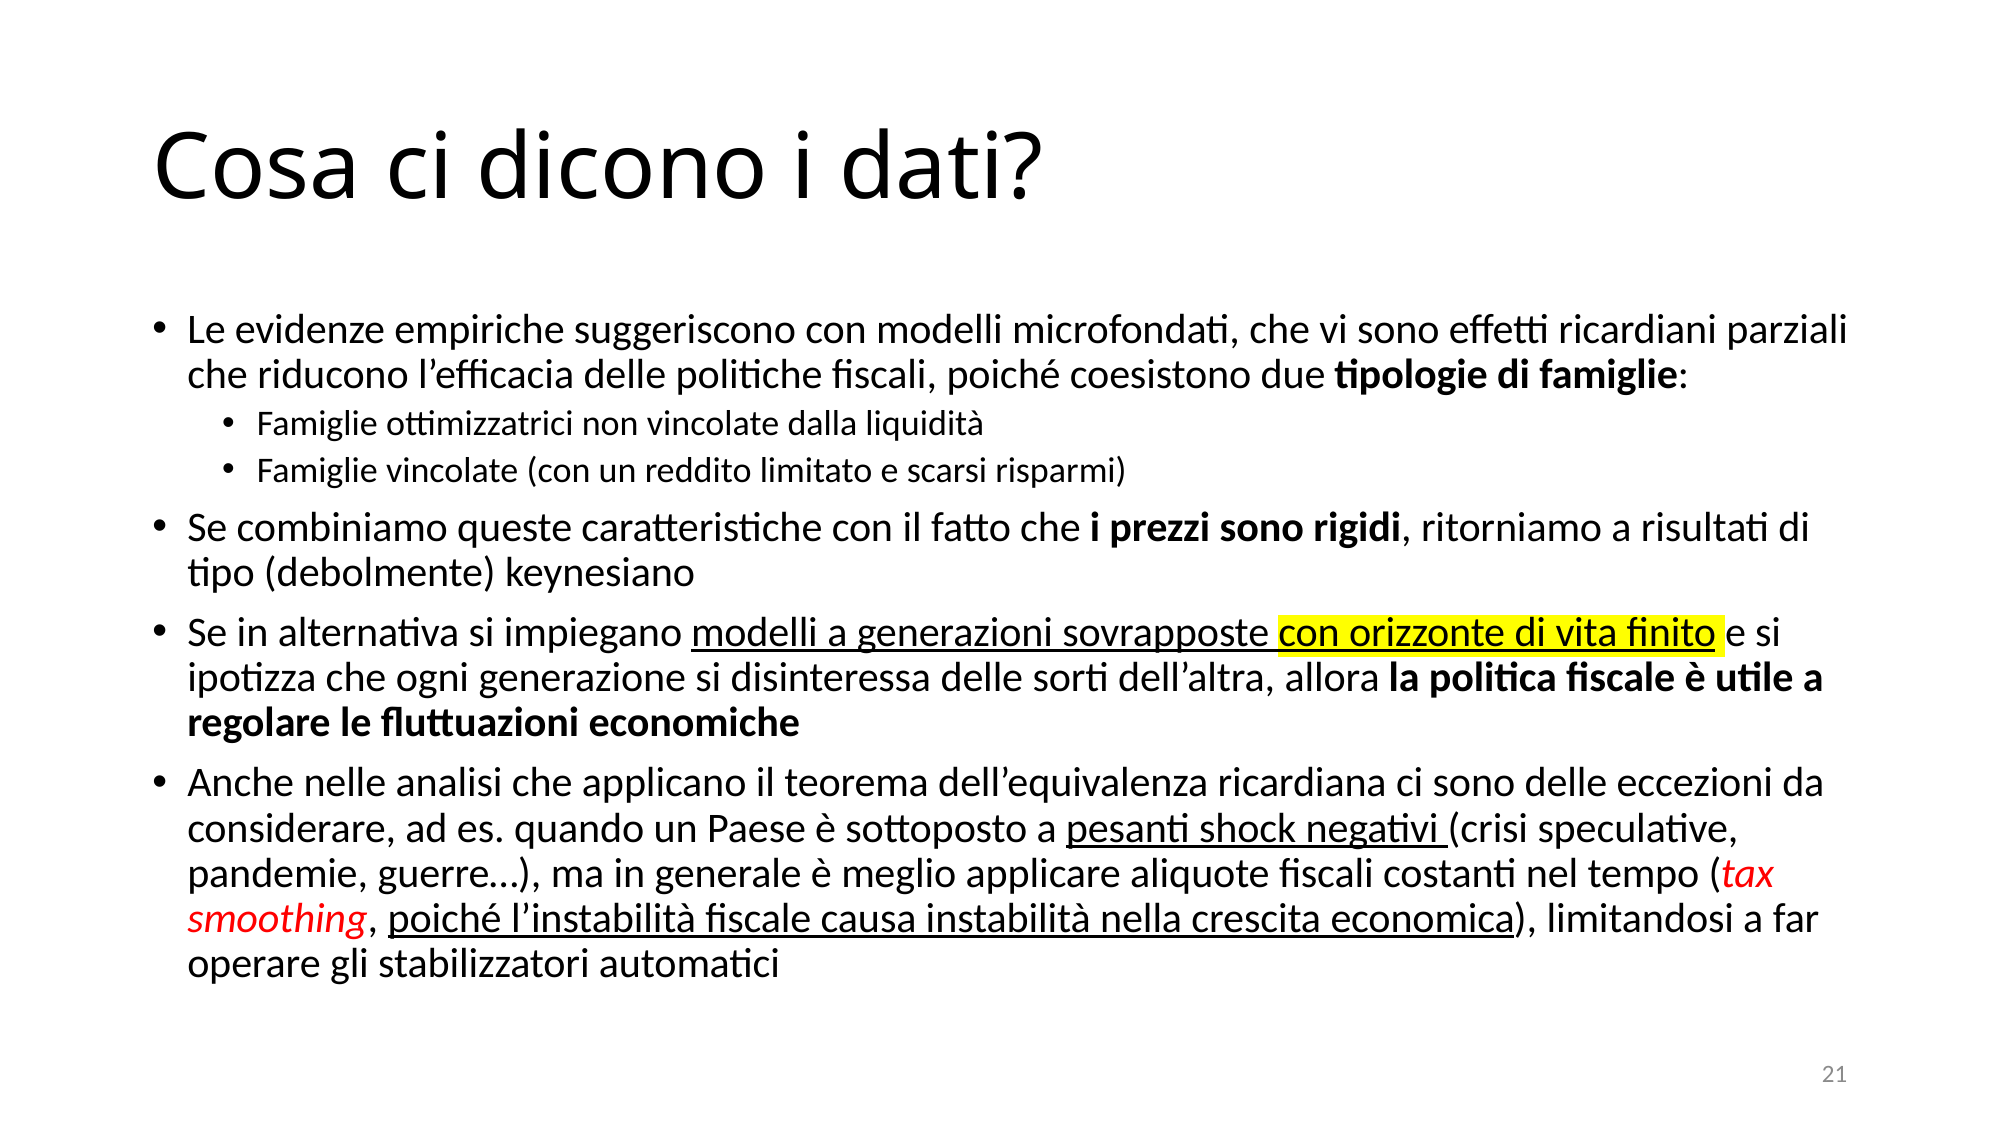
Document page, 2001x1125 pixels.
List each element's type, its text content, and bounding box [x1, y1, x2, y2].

list Le evidenze empiriche suggeriscono con modelli microfondati, che vi sono effetti ricardiani parziali che riducono l’efficacia delle politiche fiscali, poiché coesistono due tipologie di famiglie: Famiglie ottimizzatrici non vincolate dalla liquidità Famiglie vincolate (con un reddito limitato e scarsi risparmi) Se combiniamo queste caratteristiche con il fatto che i prezzi sono rigidi, ritorniamo a risultati di tipo (debolmente) keynesiano Se in alternativa si impiegano modelli a generazioni sovrapposte con orizzonte di vita finito e si ipotizza che ogni generazione si disinteressa delle sorti dell’altra, allora la politica fiscale è utile a regolare le fluttuazioni economiche Anche nelle analisi che applicano il teorema dell’equivalenza ricardiana ci sono delle eccezioni da considerare, ad es. quando un Paese è sottoposto a pesanti shock negativi (crisi speculative, pandemie, guerre…), ma in generale è meglio applicare aliquote fiscali costanti nel tempo (tax smoothing, poiché l’instabilità fiscale causa instabilità nella crescita economica), limitandosi a far operare gli stabilizzatori automatici [137, 299, 1863, 1014]
slide_number 21 [1412, 1042, 1863, 1103]
title Cosa ci dicono i dati? [137, 59, 1863, 278]
